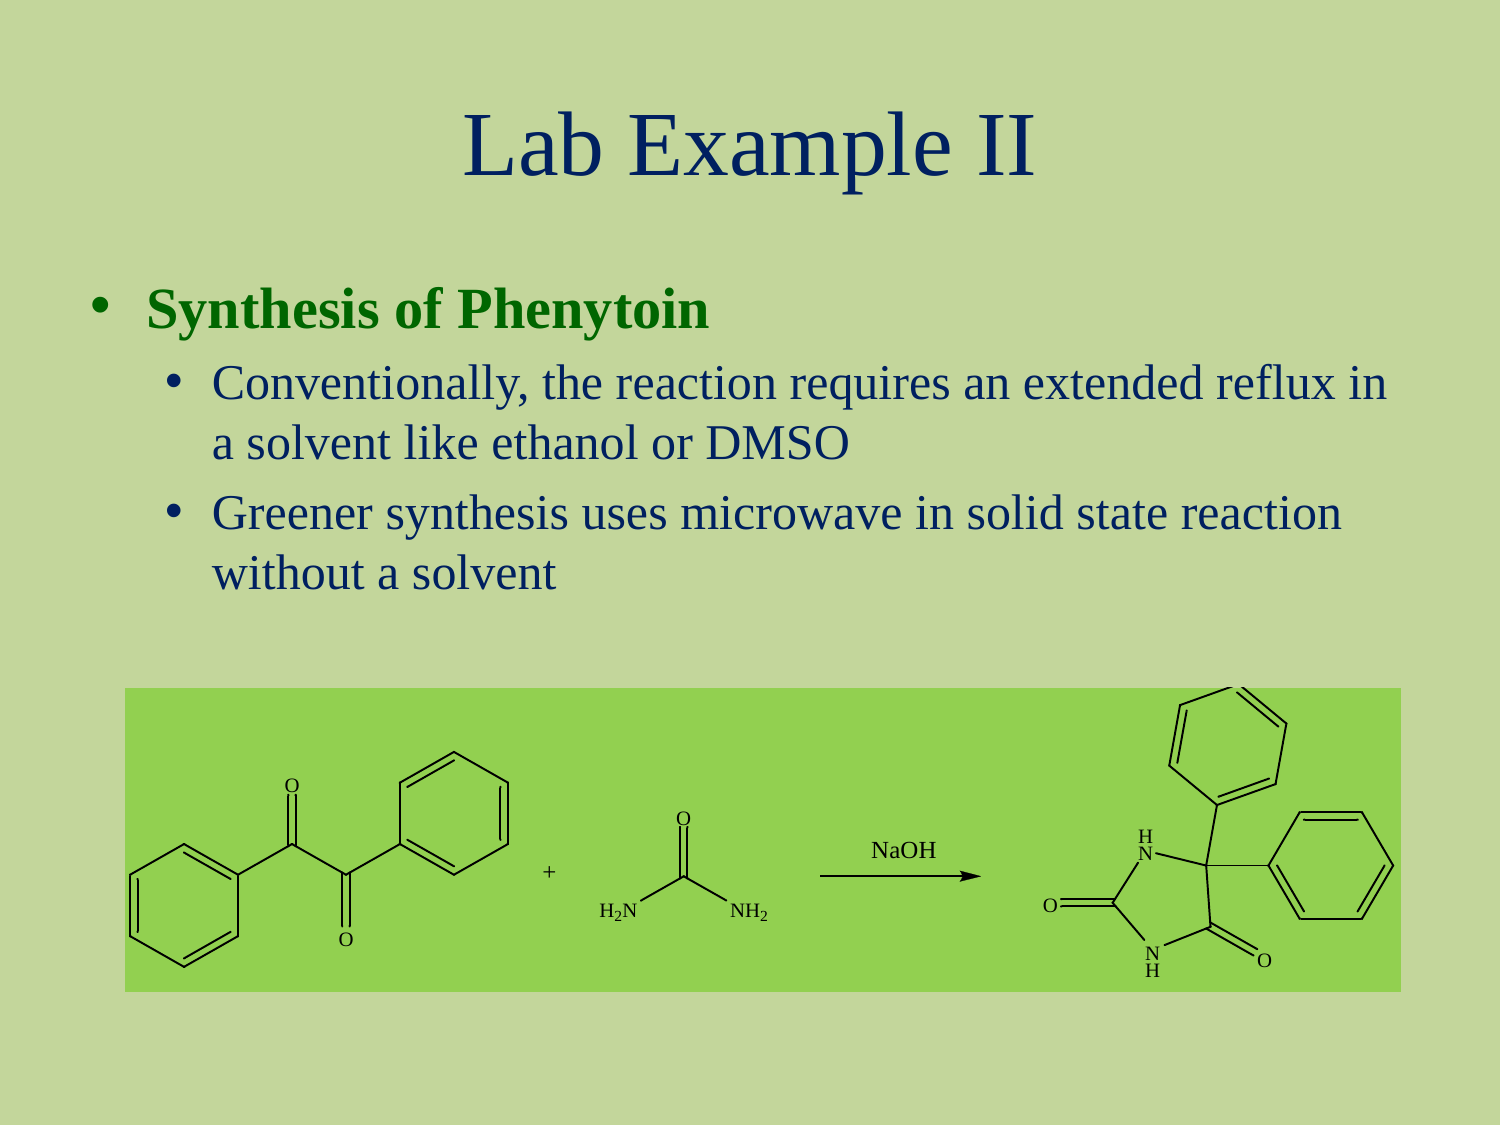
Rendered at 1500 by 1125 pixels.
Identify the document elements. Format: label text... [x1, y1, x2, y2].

title Lab Example II [75, 45, 1425, 233]
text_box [124, 687, 1401, 992]
list Synthesis of Phenytoin Conventionally, the reaction requires an extended reflux in a solvent like ethanol or DMSO Greener synthesis uses microwave in solid state reaction without a solvent [75, 262, 1425, 1005]
